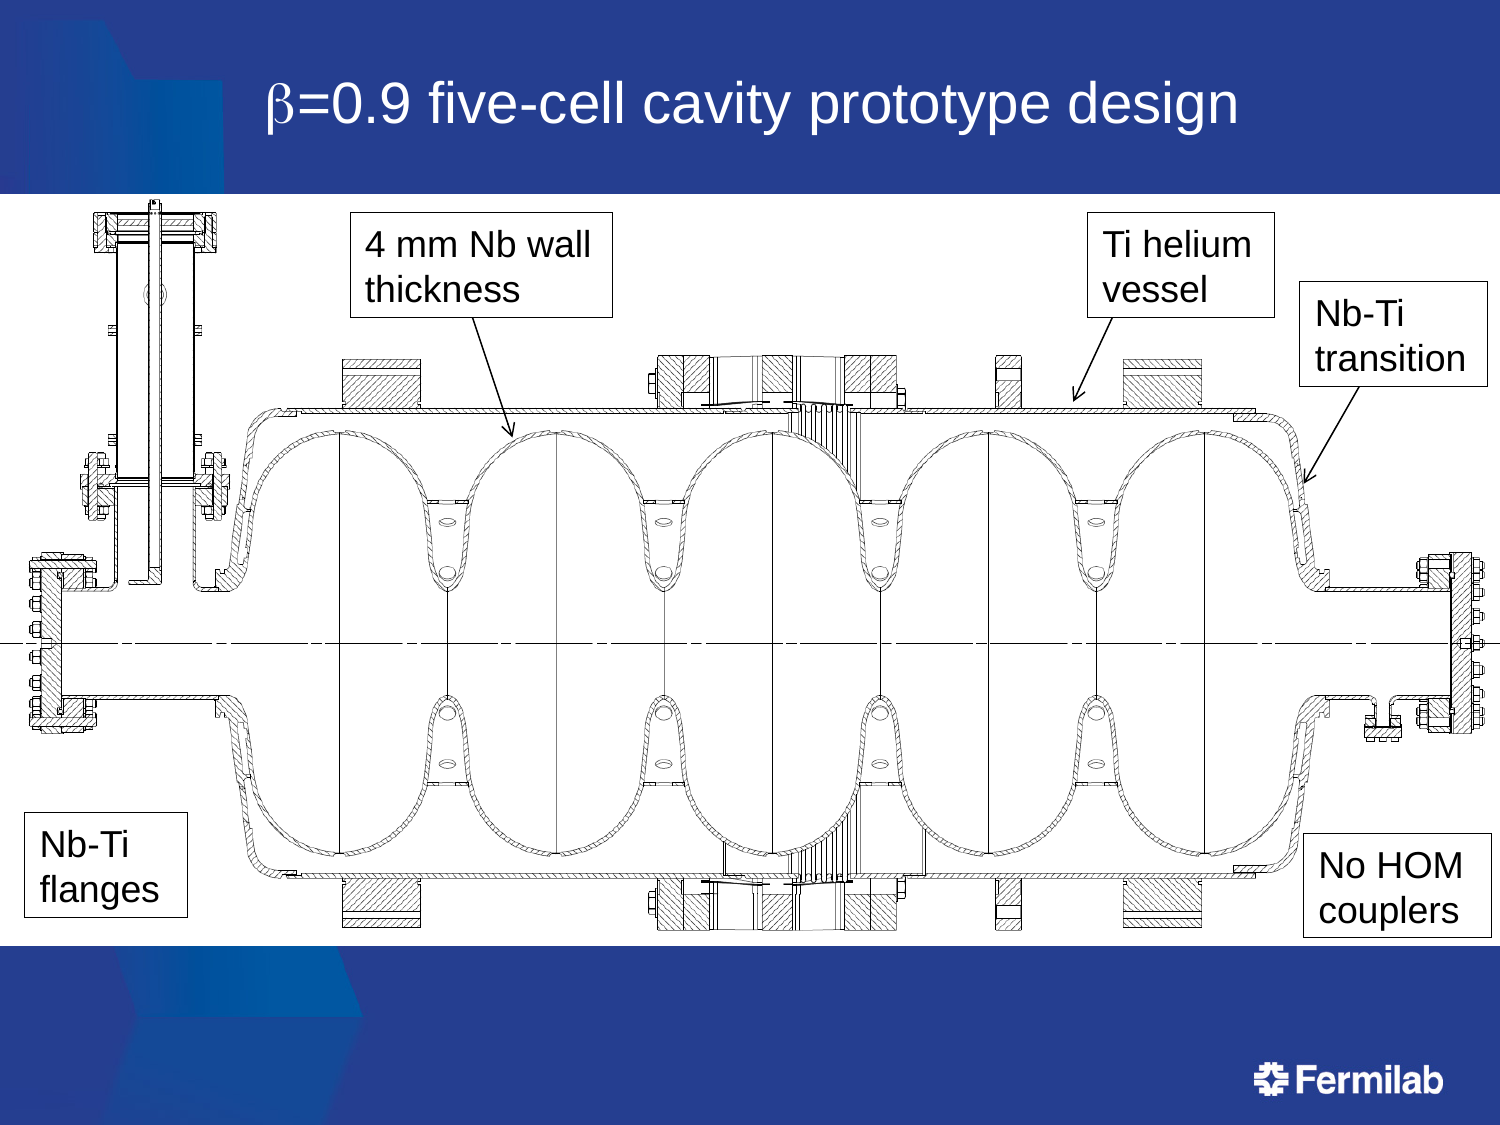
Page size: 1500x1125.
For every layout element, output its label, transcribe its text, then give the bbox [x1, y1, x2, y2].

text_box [1303, 330, 1392, 485]
picture [0, 0, 1500, 1125]
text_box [1072, 267, 1136, 402]
title b=0.9 five-cell cavity prototype design [249, 37, 1376, 163]
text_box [462, 287, 513, 438]
